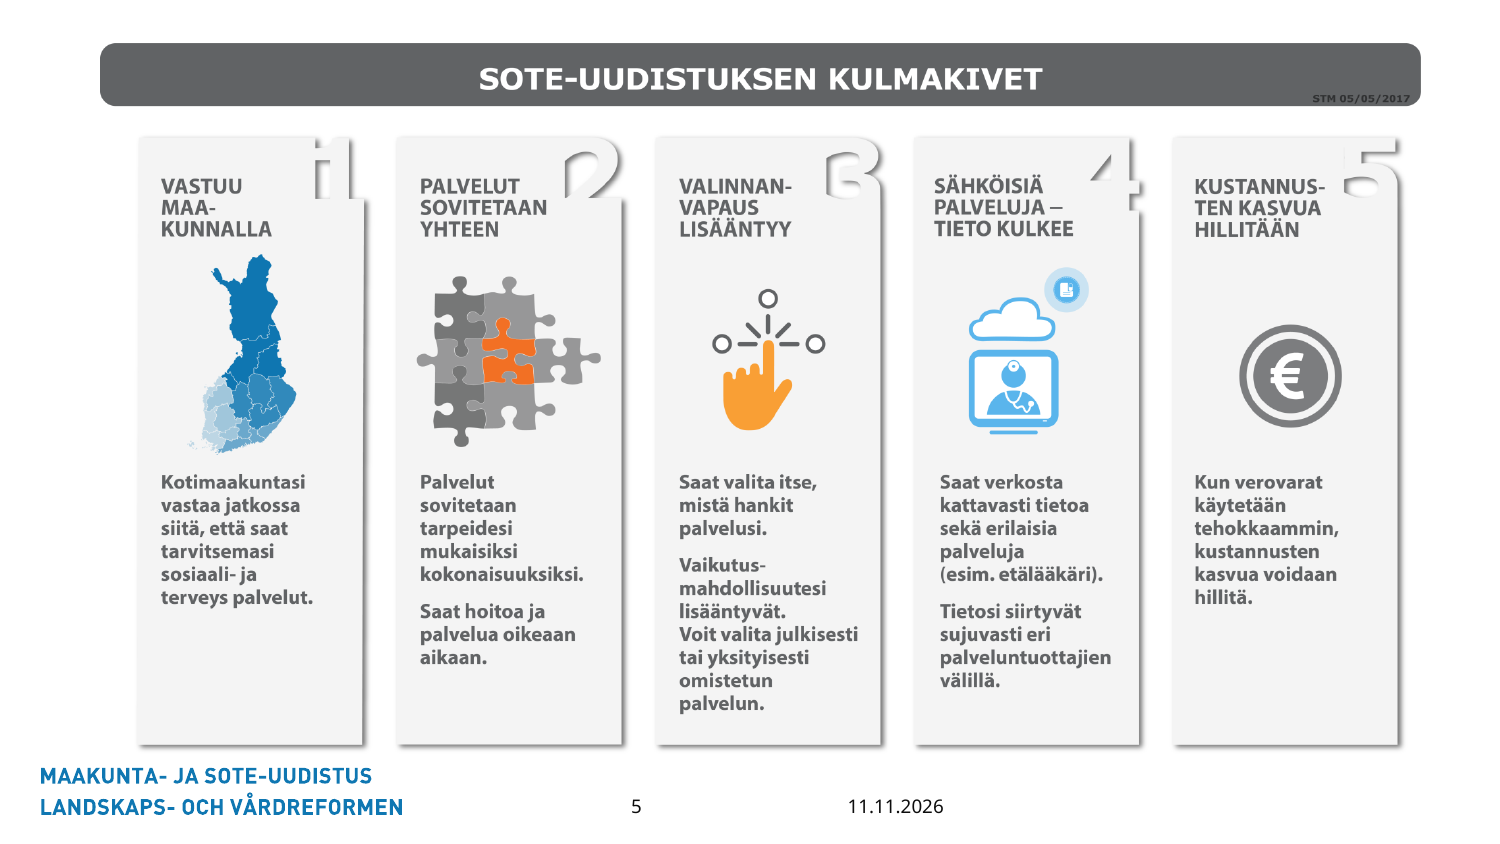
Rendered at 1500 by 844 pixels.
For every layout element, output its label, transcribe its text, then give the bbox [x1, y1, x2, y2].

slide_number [832, 784, 987, 830]
slide_number 5 [558, 784, 657, 830]
picture [100, 43, 1421, 762]
